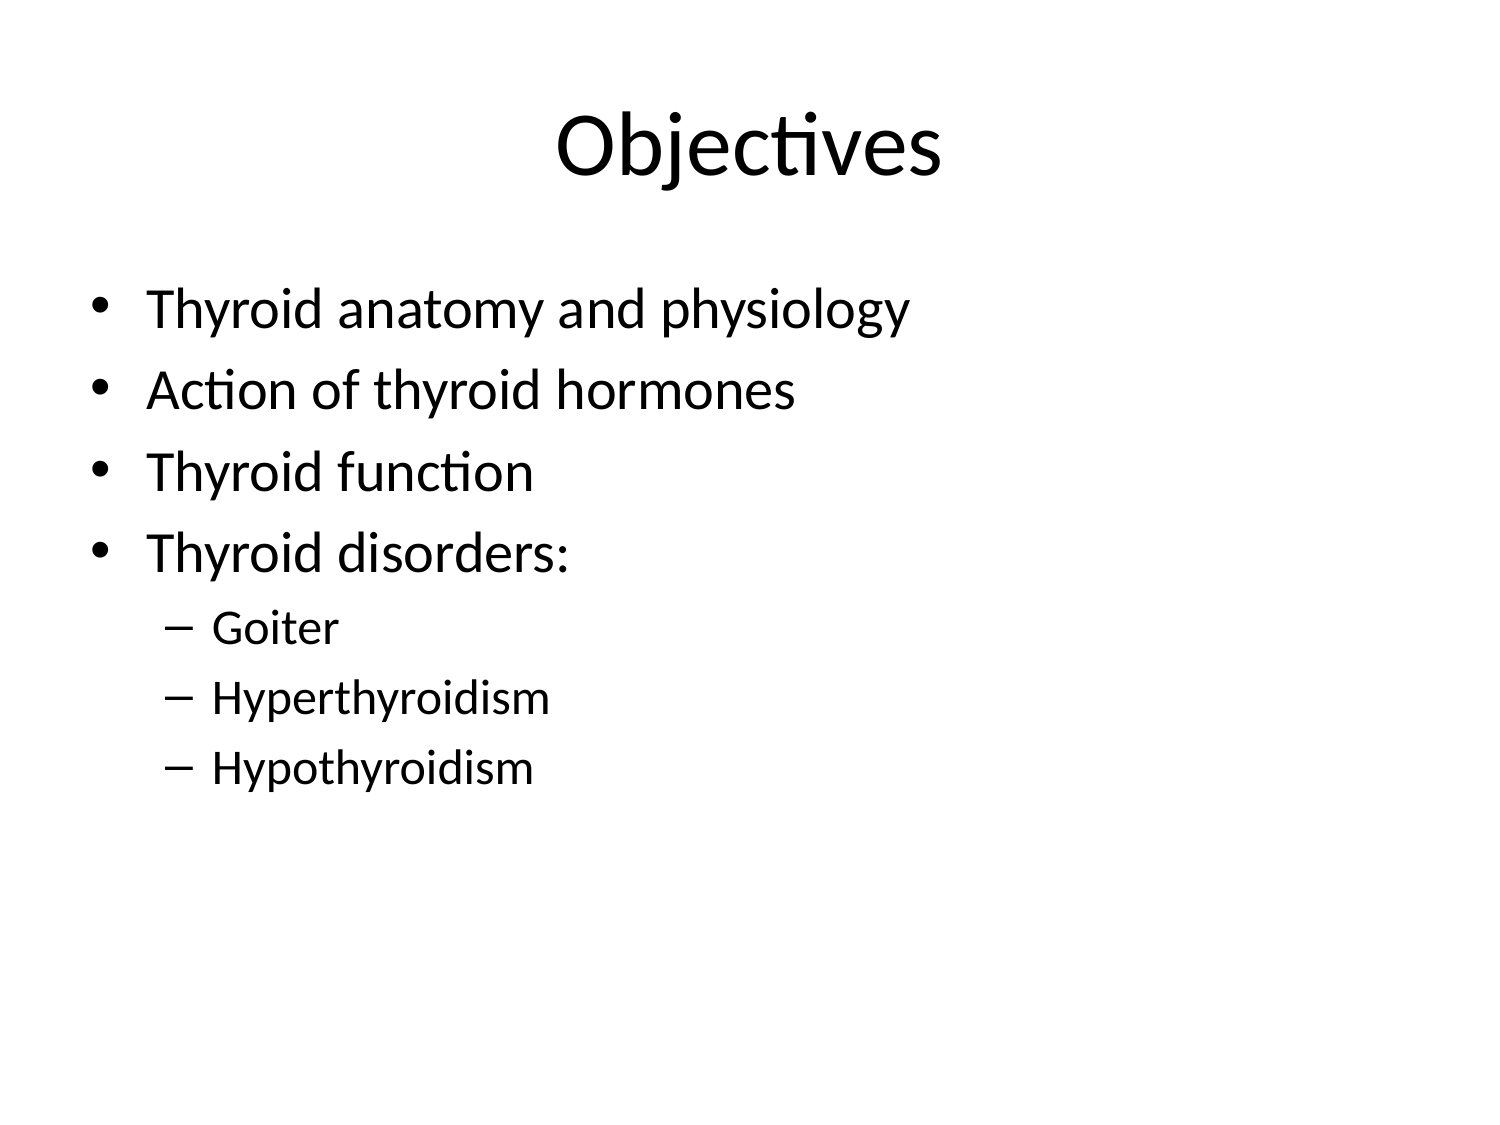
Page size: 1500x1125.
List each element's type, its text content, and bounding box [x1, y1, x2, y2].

title Objectives [75, 45, 1425, 233]
list Thyroid anatomy and physiology Action of thyroid hormones Thyroid function Thyroid disorders: Goiter Hyperthyroidism Hypothyroidism [75, 262, 1425, 1005]
